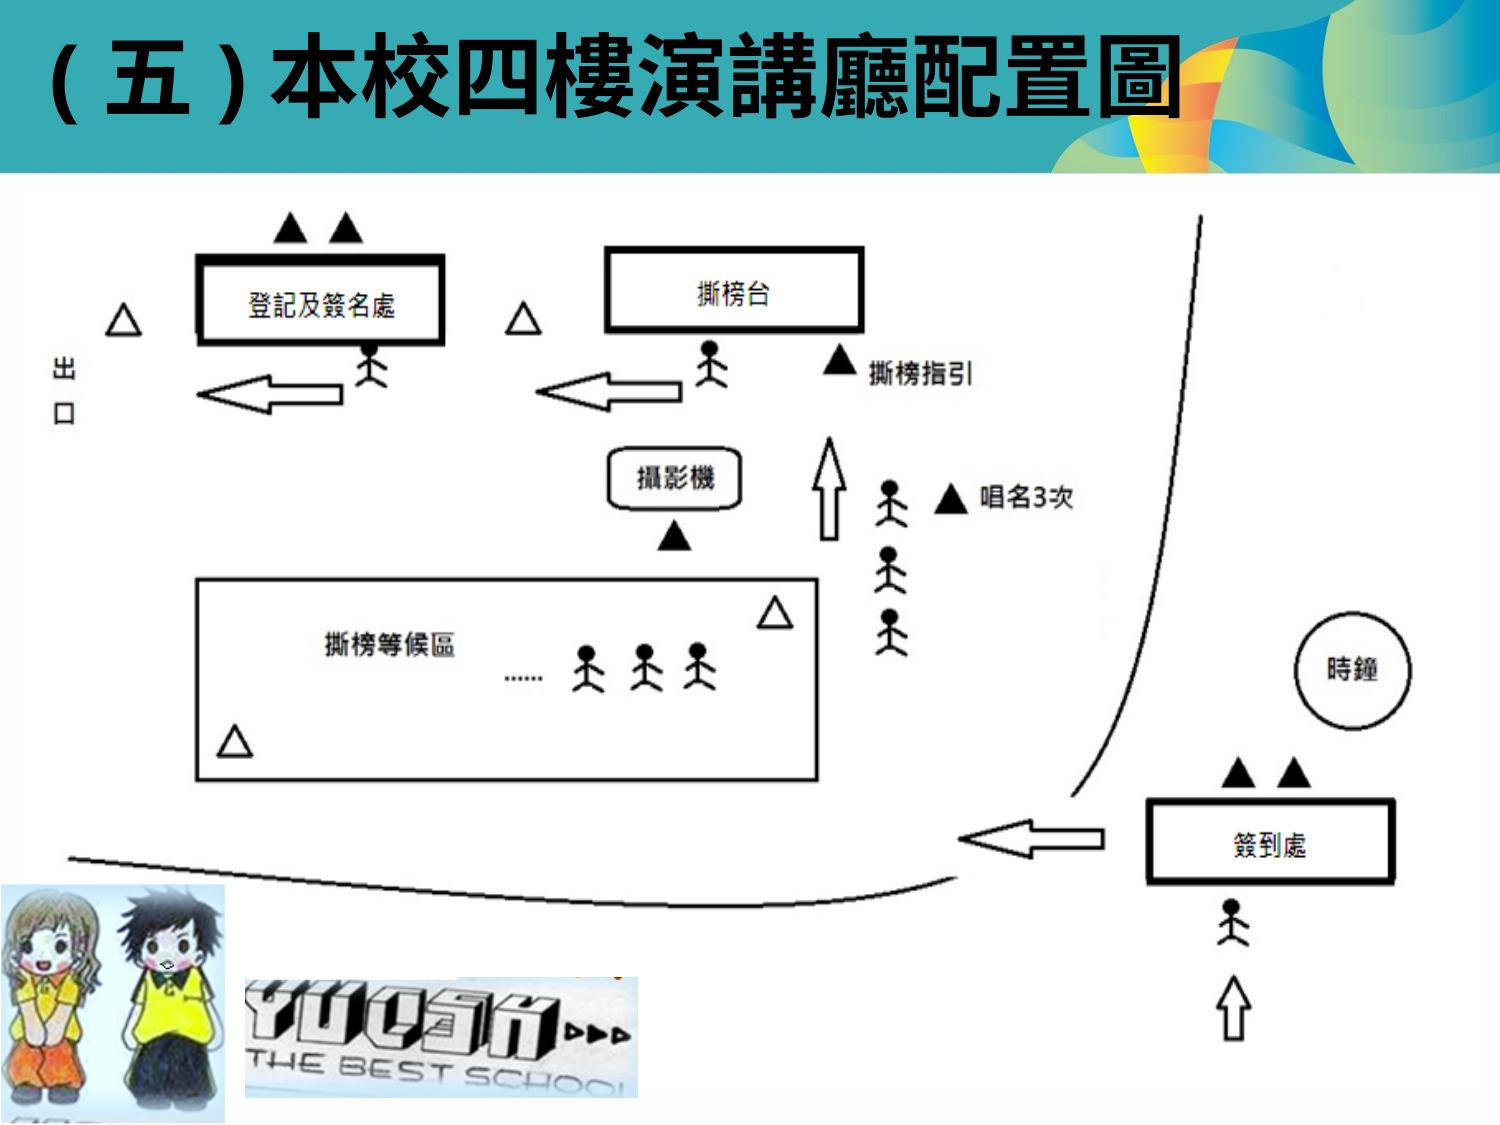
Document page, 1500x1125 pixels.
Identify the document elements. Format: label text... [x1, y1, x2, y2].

text_box (五)本校四樓演講廳配置圖 [34, 23, 1388, 175]
picture [0, 0, 1500, 1125]
